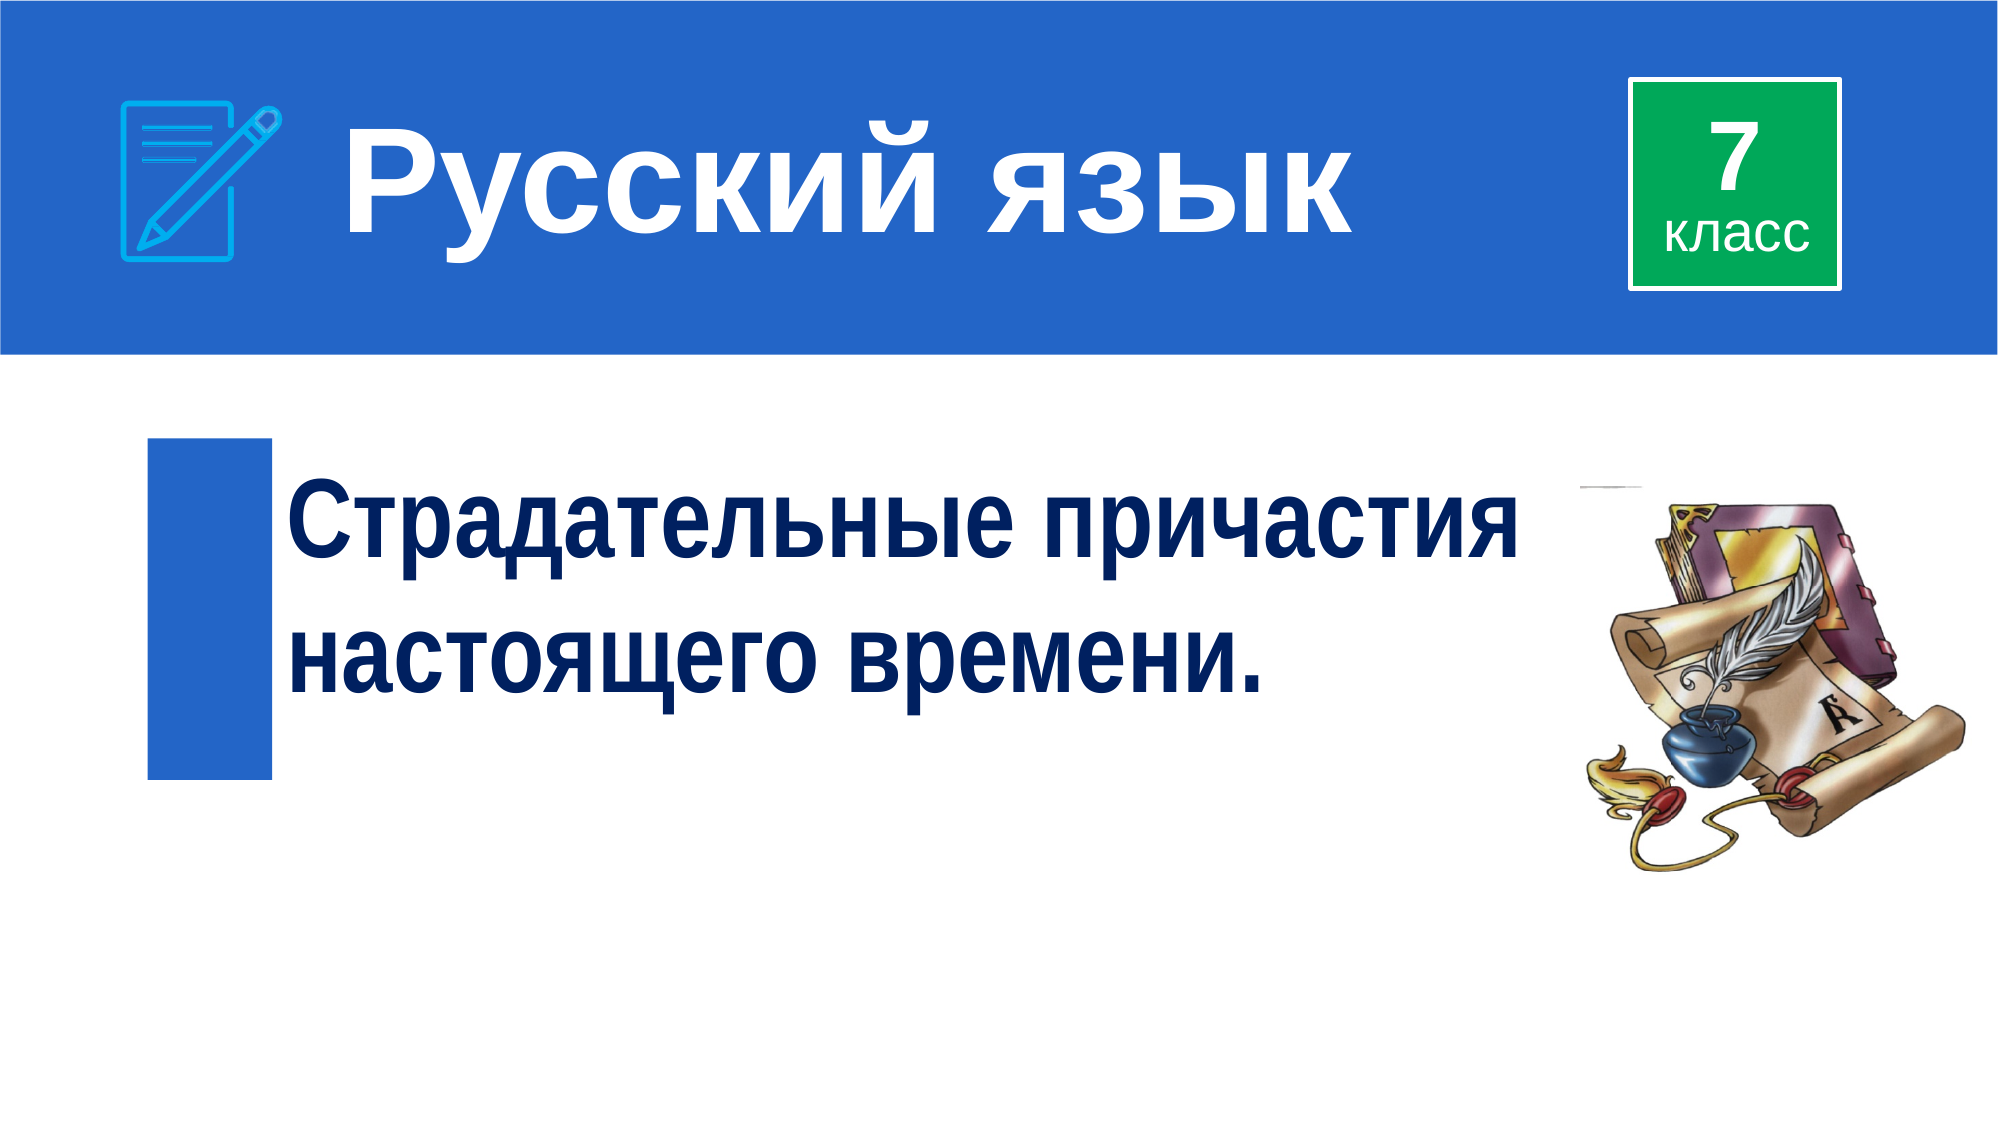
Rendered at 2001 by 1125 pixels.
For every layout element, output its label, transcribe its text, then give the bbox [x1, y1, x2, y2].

text_box [120, 100, 234, 262]
text_box [142, 125, 213, 131]
text_box [142, 157, 197, 163]
text_box Русский язык [336, 77, 1364, 263]
text_box [0, 0, 1998, 355]
text_box [147, 438, 273, 780]
text_box класс [1663, 189, 1815, 263]
text_box [136, 105, 283, 251]
picture [1580, 486, 1972, 875]
text_box [1630, 79, 1840, 289]
text_box [142, 141, 213, 147]
text_box 7 [1707, 86, 1768, 189]
text_box Страдательные причастия настоящего времени. [283, 434, 1641, 851]
